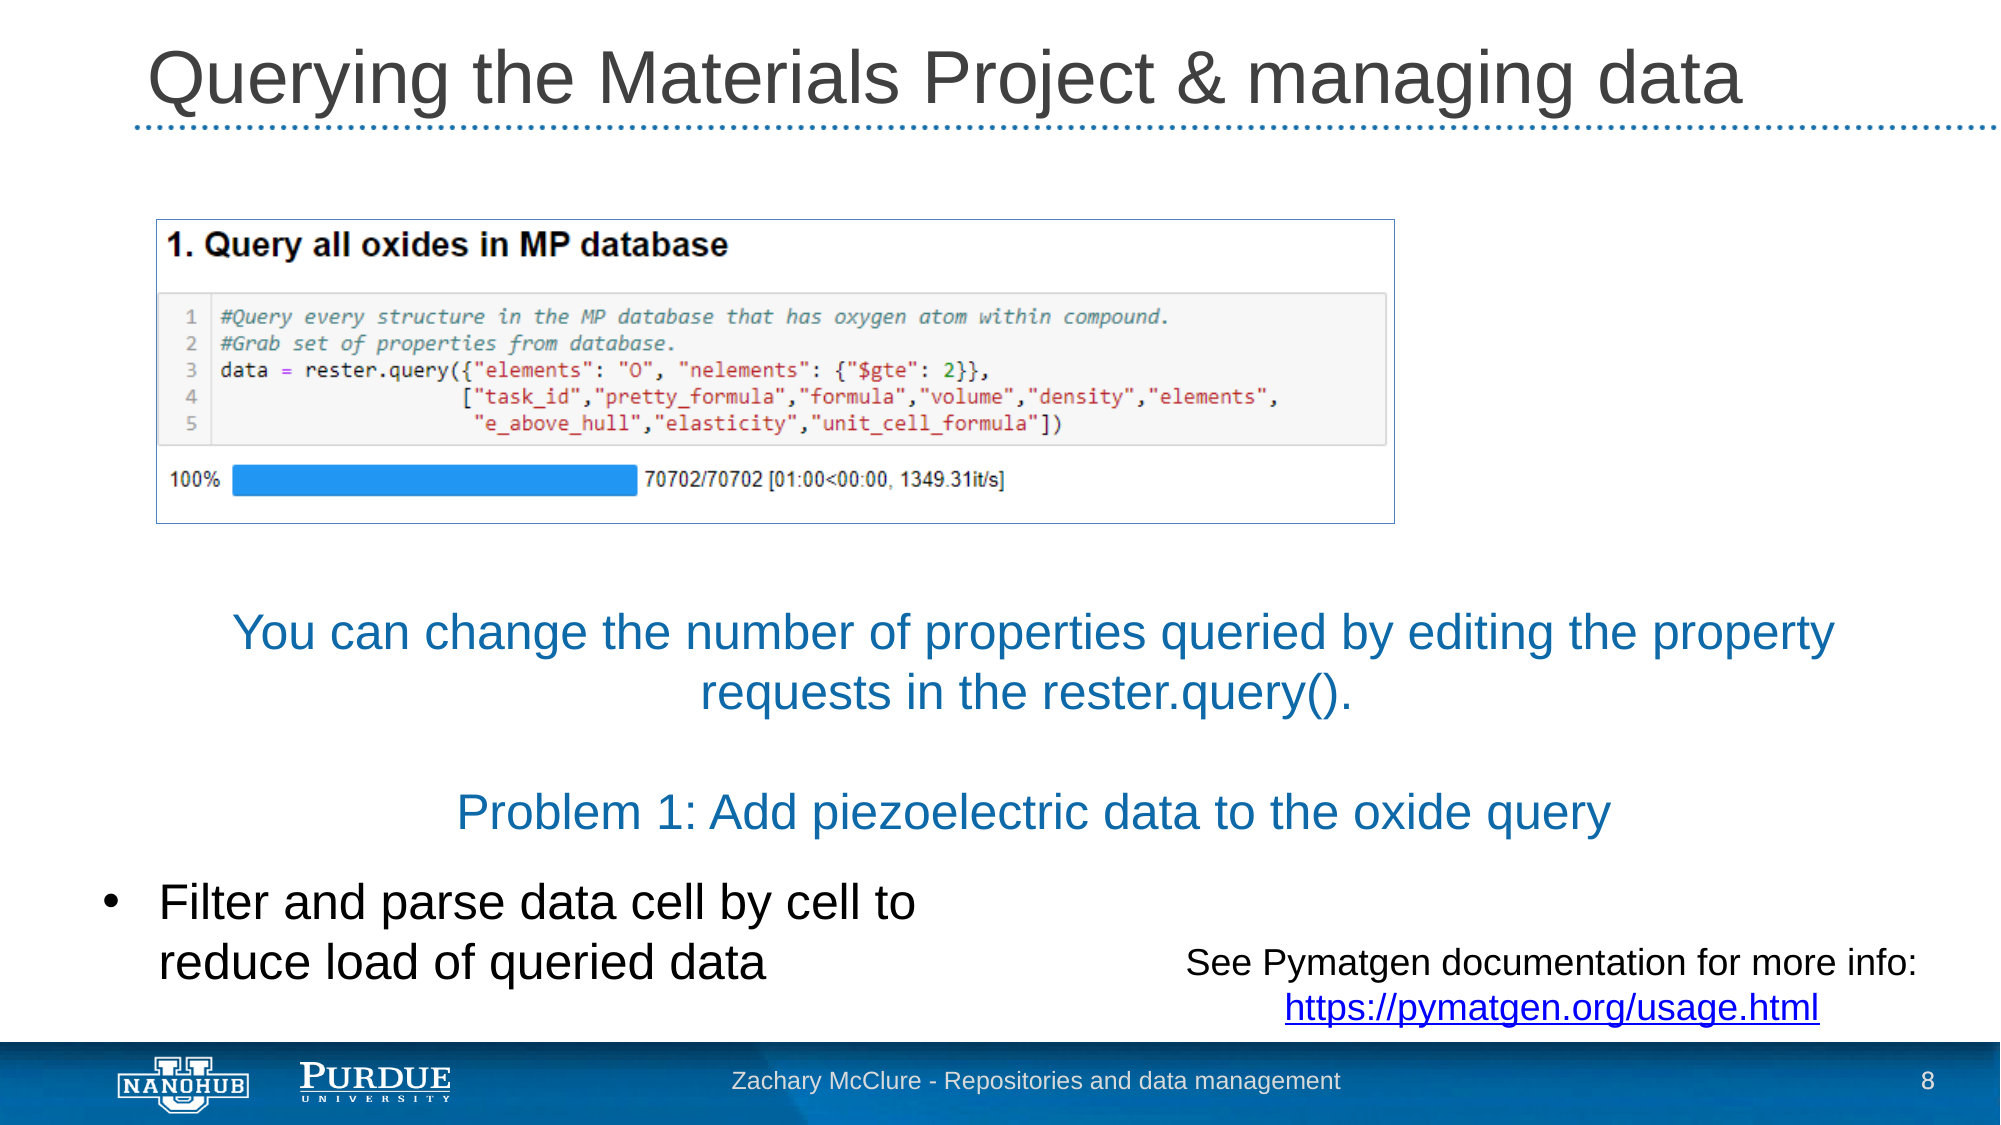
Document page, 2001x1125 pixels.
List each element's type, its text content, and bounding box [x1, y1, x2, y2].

text_box See Pymatgen documentation for more info: https://pymatgen.org/usage.html [1101, 930, 2000, 1036]
picture [134, 125, 2000, 130]
footer Zachary McClure - Repositories and data management [716, 1050, 1717, 1110]
picture [0, 1042, 2000, 1125]
picture [156, 219, 1395, 524]
text_box You can change the number of properties queried by editing the property requests in the rester.query(). Problem 1: Add piezoelectric data to the oxide query [156, 592, 1912, 847]
text_box Querying the Materials Project & managing data [132, 21, 1760, 127]
text_box Filter and parse data cell by cell to reduce load of queried data [87, 862, 963, 998]
text_box 8 [1799, 1049, 1950, 1110]
